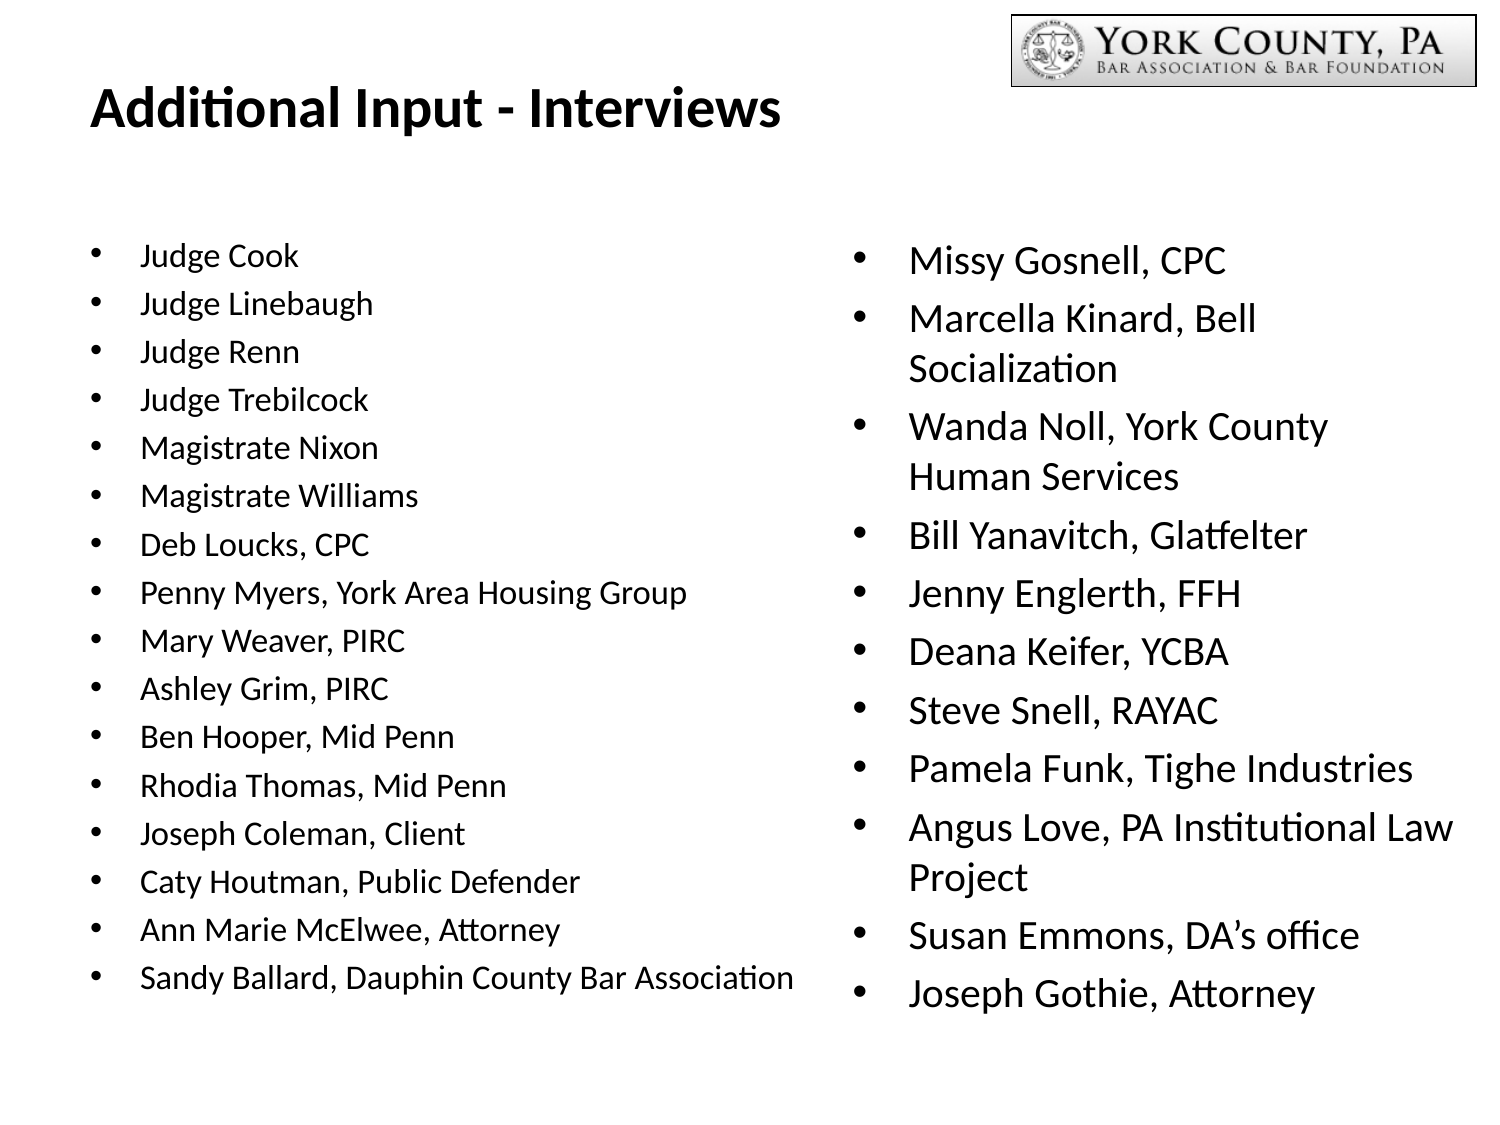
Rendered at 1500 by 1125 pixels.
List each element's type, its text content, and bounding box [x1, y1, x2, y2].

picture [1012, 15, 1476, 87]
title Additional Input - Interviews [75, 45, 1425, 163]
text_box Missy Gosnell, CPC Marcella Kinard, Bell Socialization Wanda Noll, York County Human Services Bill Yanavitch, Glatfelter Jenny Englerth, FFH Deana Keifer, YCBA Steve Snell, RAYAC Pamela Funk, Tighe Industries Angus Love, PA Institutional Law Project Susan Emmons, DA’s office Joseph Gothie, Attorney [837, 224, 1475, 1063]
list Judge Cook Judge Linebaugh Judge Renn Judge Trebilcock Magistrate Nixon Magistrate Williams Deb Loucks, CPC Penny Myers, York Area Housing Group Mary Weaver, PIRC Ashley Grim, PIRC Ben Hooper, Mid Penn Rhodia Thomas, Mid Penn Joseph Coleman, Client Caty Houtman, Public Defender Ann Marie McElwee, Attorney Sandy Ballard, Dauphin County Bar Association [75, 224, 813, 1038]
